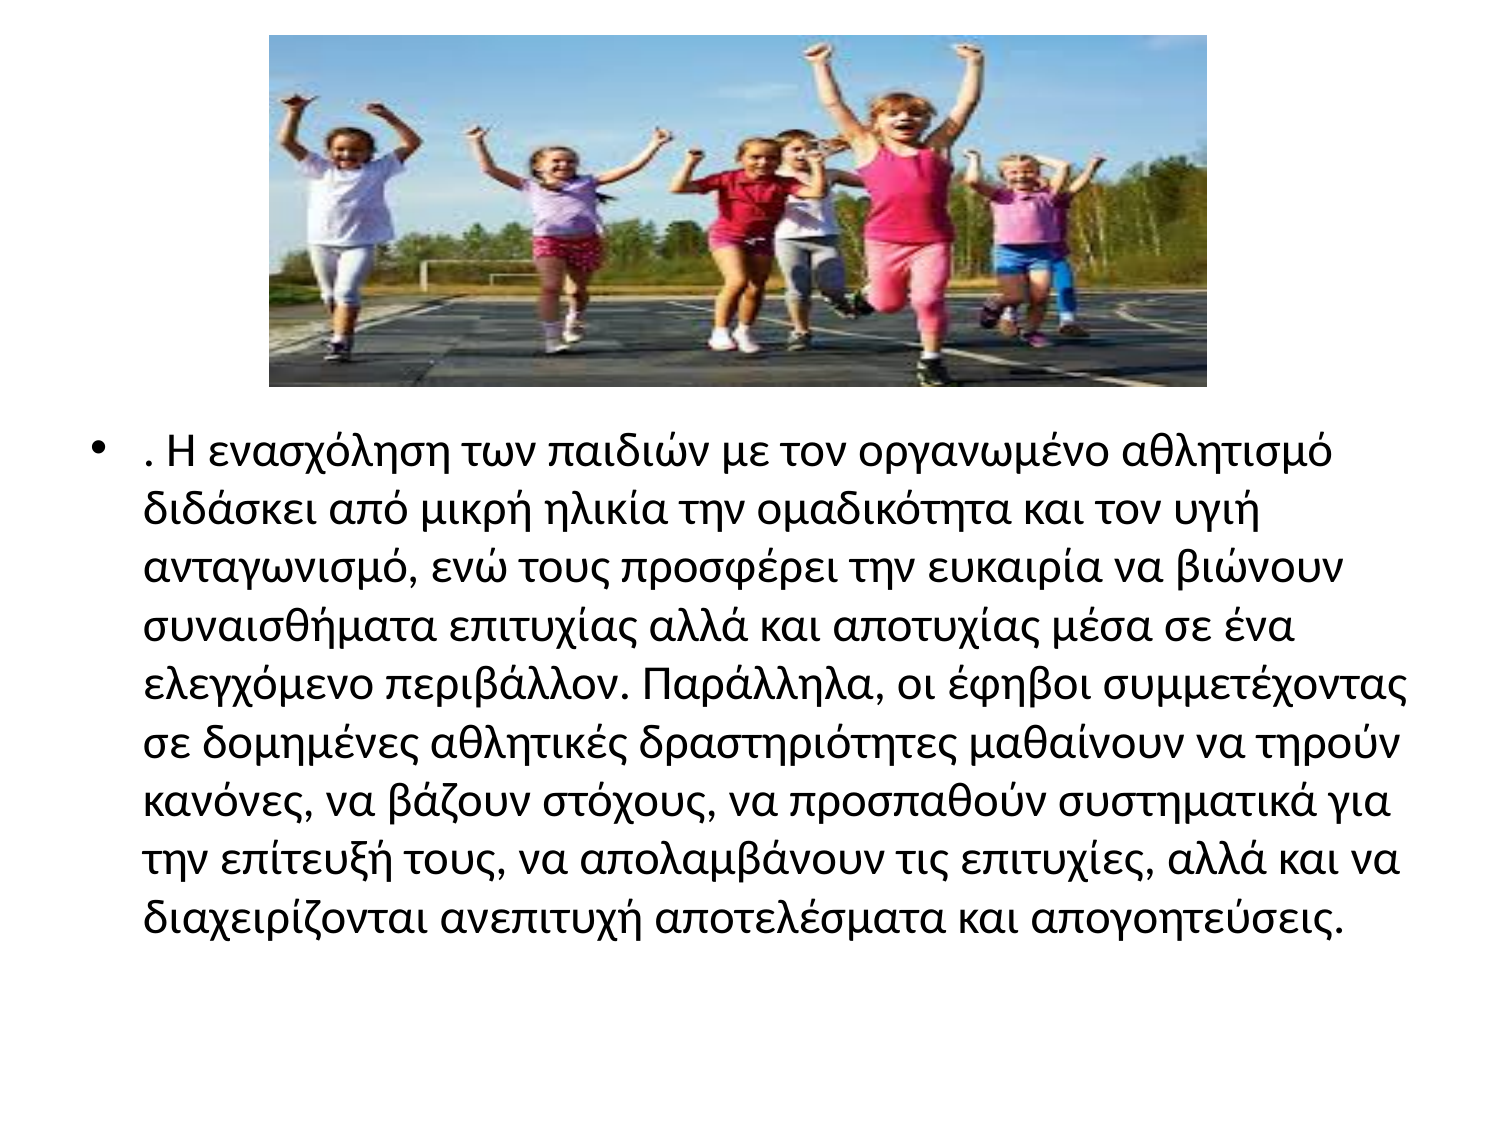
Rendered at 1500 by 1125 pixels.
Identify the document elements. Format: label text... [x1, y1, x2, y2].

list . Η ενασχόληση των παιδιών με τον οργανωμένο αθλητισμό διδάσκει από μικρή ηλικία την ομαδικότητα και τον υγιή ανταγωνισμό, ενώ τους προσφέρει την ευκαιρία να βιώνουν συναισθήματα επιτυχίας αλλά και αποτυχίας μέσα σε ένα ελεγχόμενο περιβάλλον. Παράλληλα, οι έφηβοι συμμετέχοντας σε δομημένες αθλητικές δραστηριότητες μαθαίνουν να τηρούν κανόνες, να βάζουν στόχους, να προσπαθούν συστηματικά για την επίτευξή τους, να απολαμβάνουν τις επιτυχίες, αλλά και να διαχειρίζονται ανεπιτυχή αποτελέσματα και απογοητεύσεις. [75, 410, 1425, 1005]
picture [269, 34, 1208, 387]
